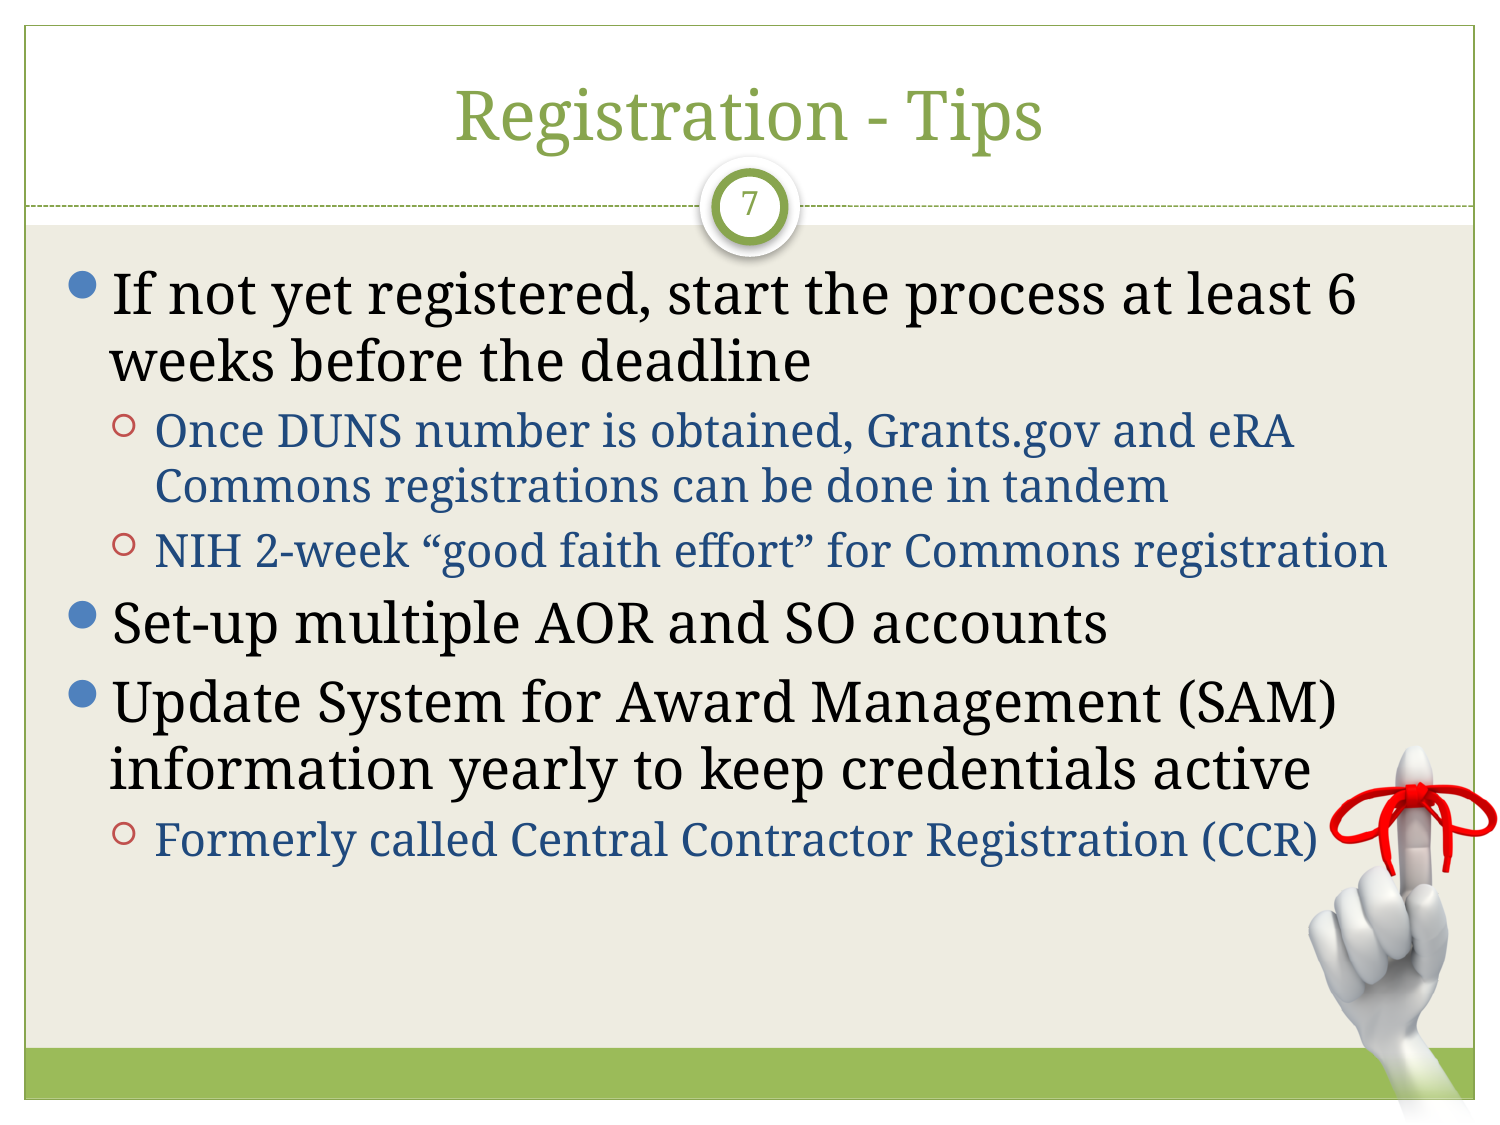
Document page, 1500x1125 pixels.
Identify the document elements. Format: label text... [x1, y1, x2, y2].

picture [1212, 735, 1500, 1123]
title Registration - Tips [49, 37, 1450, 162]
list If not yet registered, start the process at least 6 weeks before the deadline Once DUNS number is obtained, Grants.gov and eRA Commons registrations can be done in tandem NIH 2-week “good faith effort” for Commons registration Set-up multiple AOR and SO accounts Update System for Award Management (SAM) information yearly to keep credentials active Formerly called Central Contractor Registration (CCR) [49, 250, 1445, 1038]
slide_number 7 [712, 168, 788, 241]
